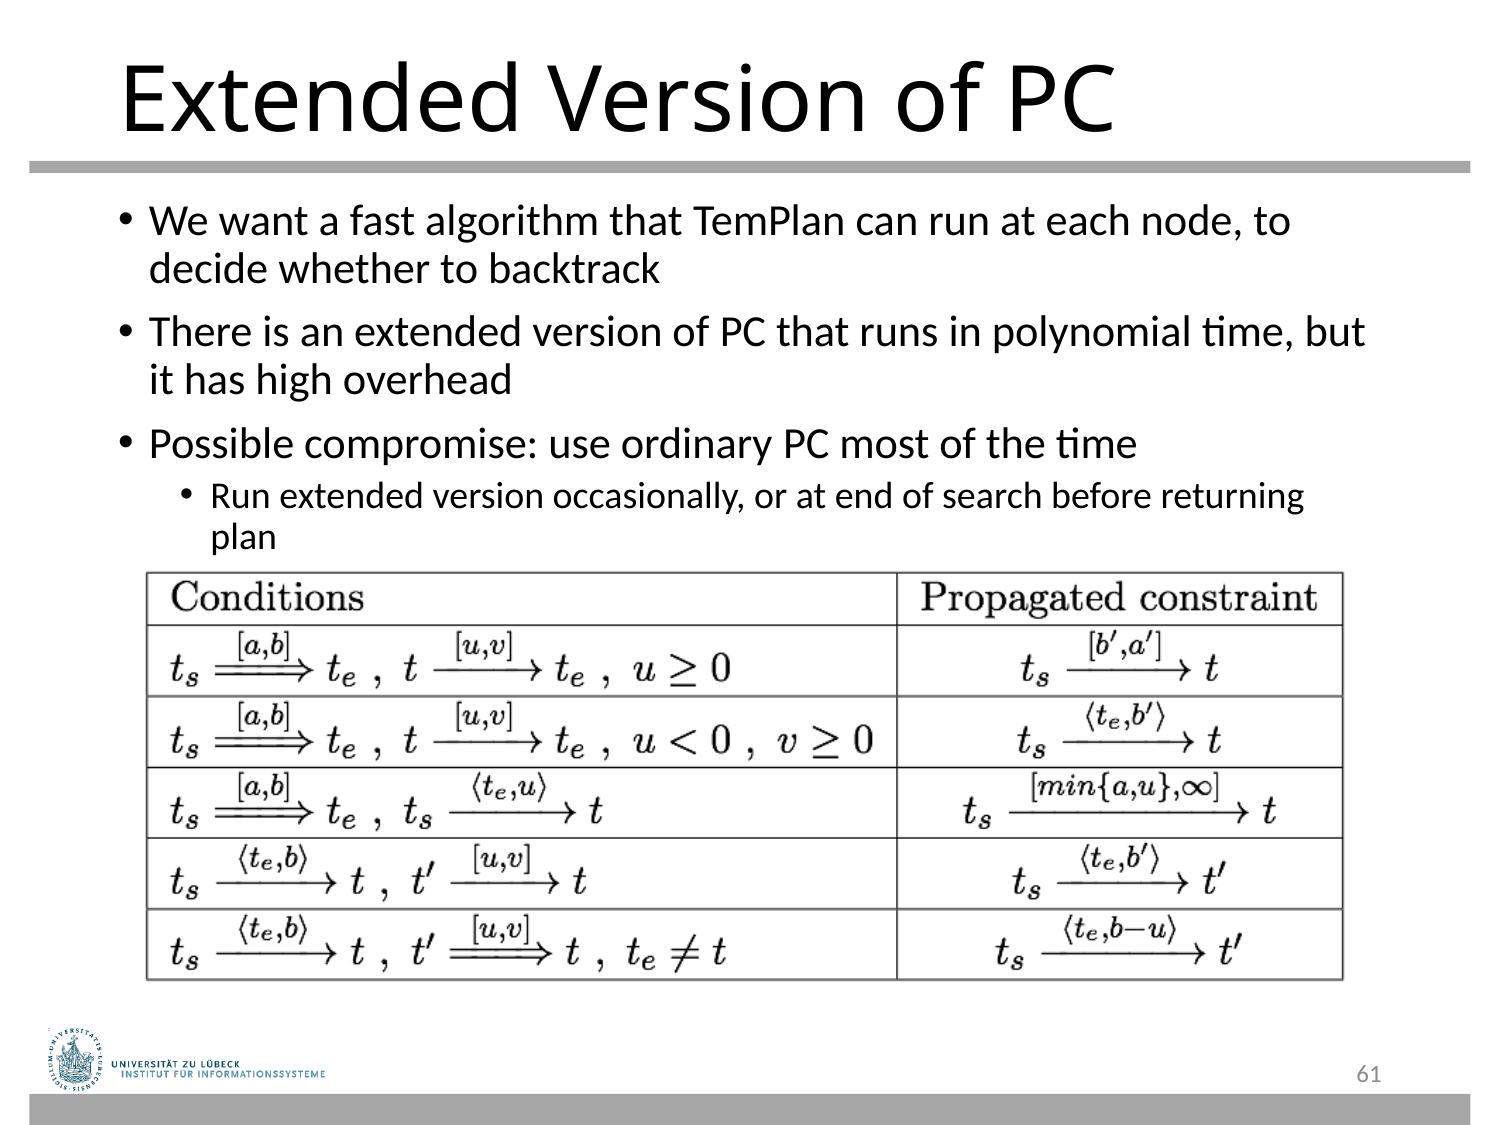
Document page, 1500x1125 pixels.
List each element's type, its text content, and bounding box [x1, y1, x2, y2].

title Extended Version of PC [103, 42, 1397, 161]
list We want a fast algorithm that TemPlan can run at each node, to decide whether to backtrack There is an extended version of PC that runs in polynomial time, but it has high overhead Possible compromise: use ordinary PC most of the time Run extended version occasionally, or at end of search before returning plan [103, 189, 1397, 565]
picture [139, 564, 1352, 987]
slide_number 61 [1059, 1042, 1397, 1103]
